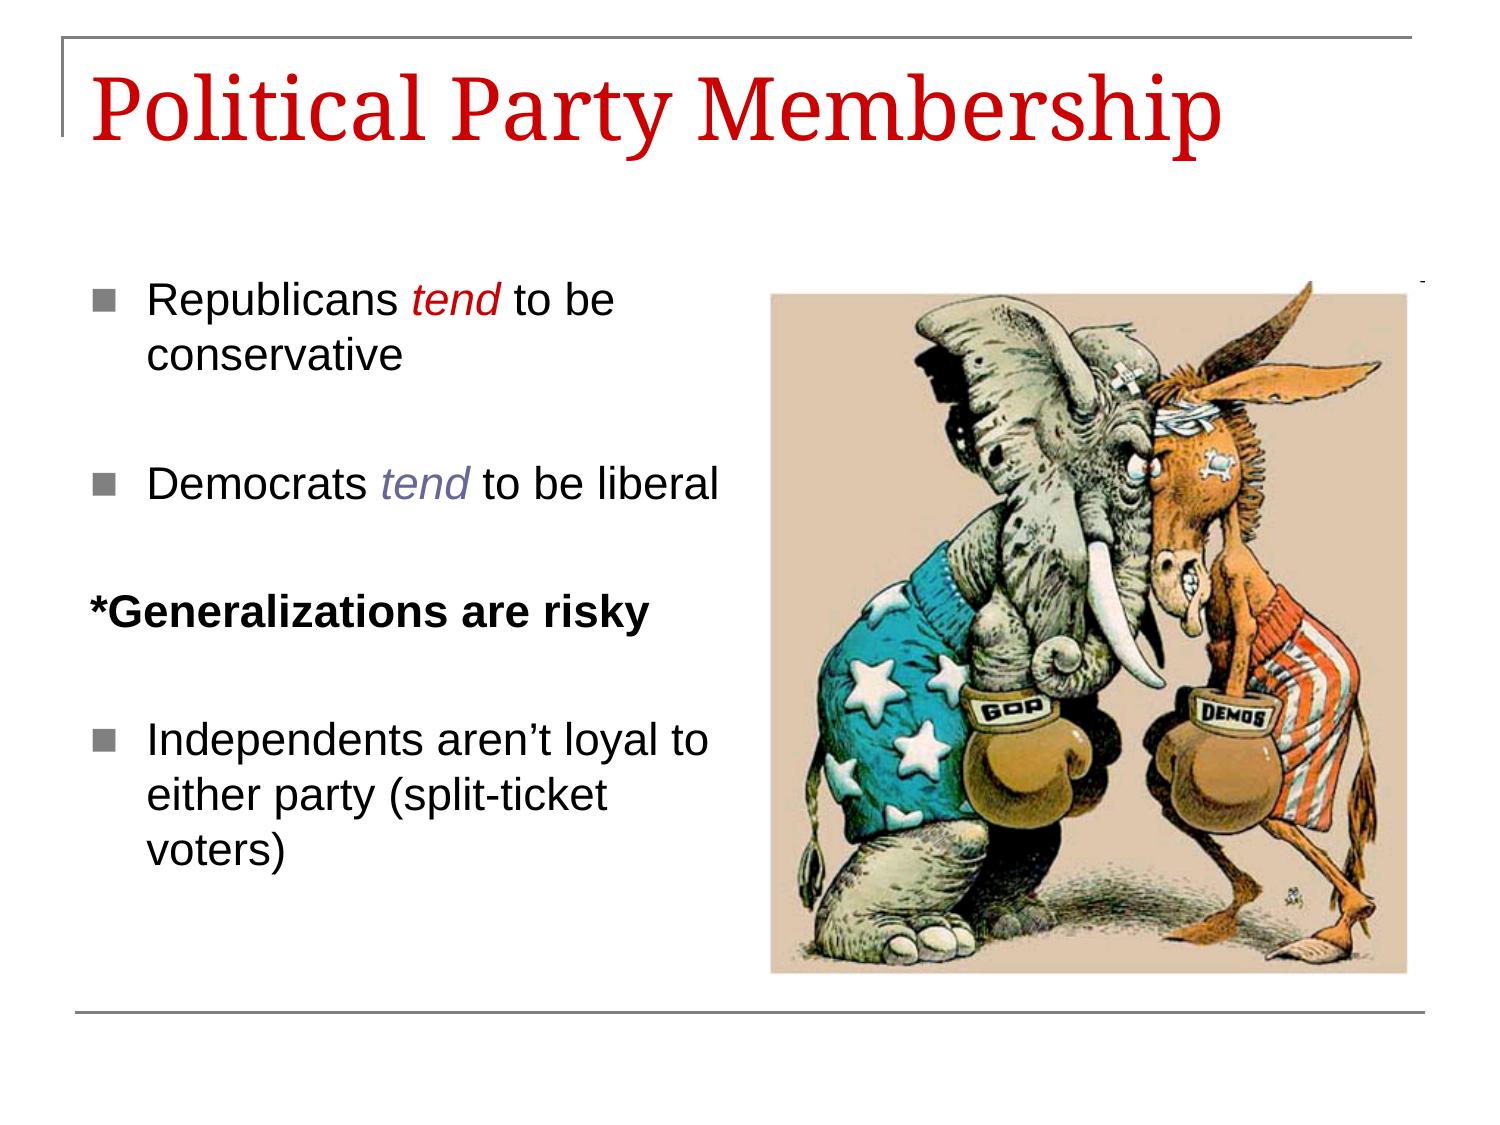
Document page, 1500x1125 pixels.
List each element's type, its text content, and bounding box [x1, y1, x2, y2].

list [762, 281, 1426, 987]
title Political Party Membership [75, 45, 1425, 233]
list Republicans tend to be conservative Democrats tend to be liberal *Generalizations are risky Independents aren’t loyal to either party (split-ticket voters) [75, 262, 738, 1006]
